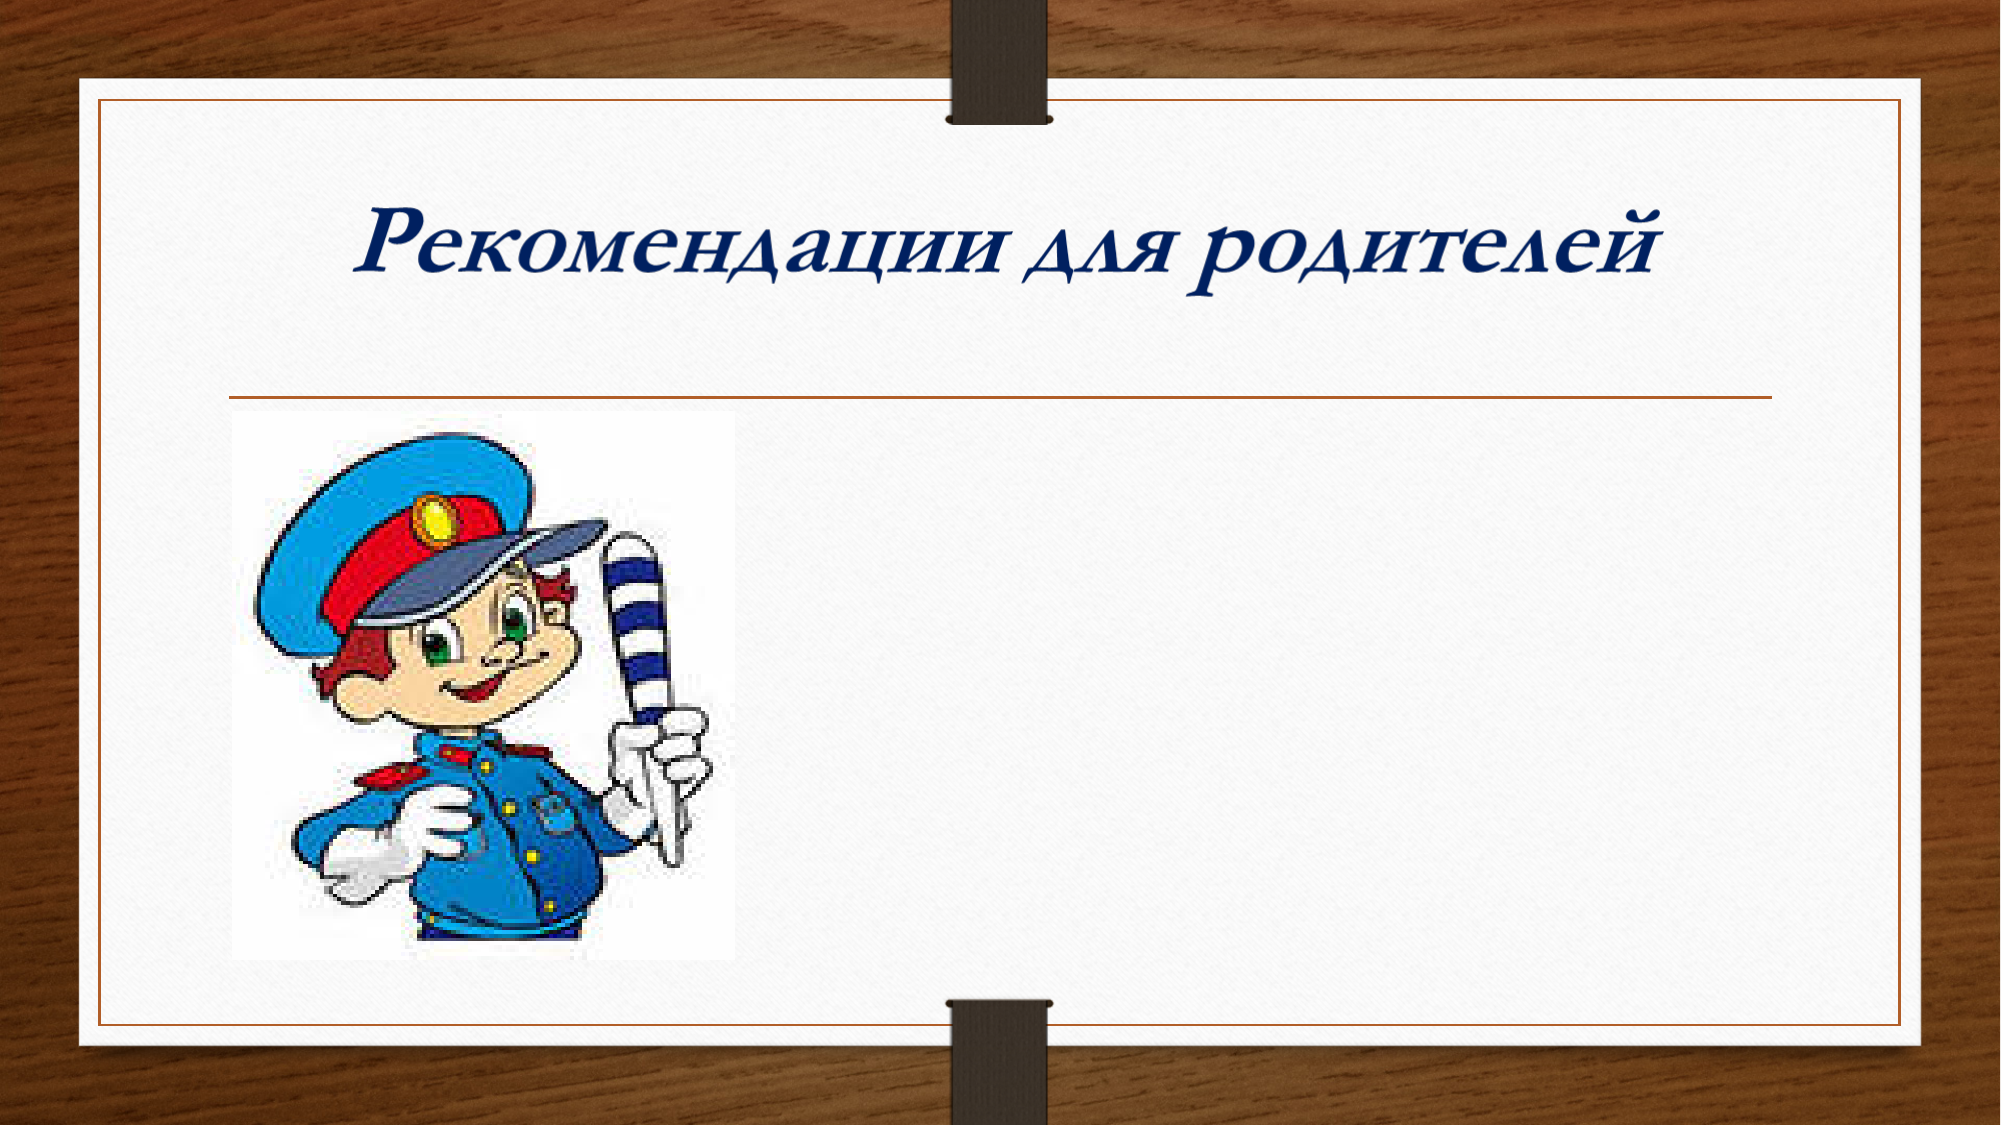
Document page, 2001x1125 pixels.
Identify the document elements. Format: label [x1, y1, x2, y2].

picture [101, 0, 2001, 1125]
picture [0, 0, 948, 1125]
list [231, 411, 736, 961]
